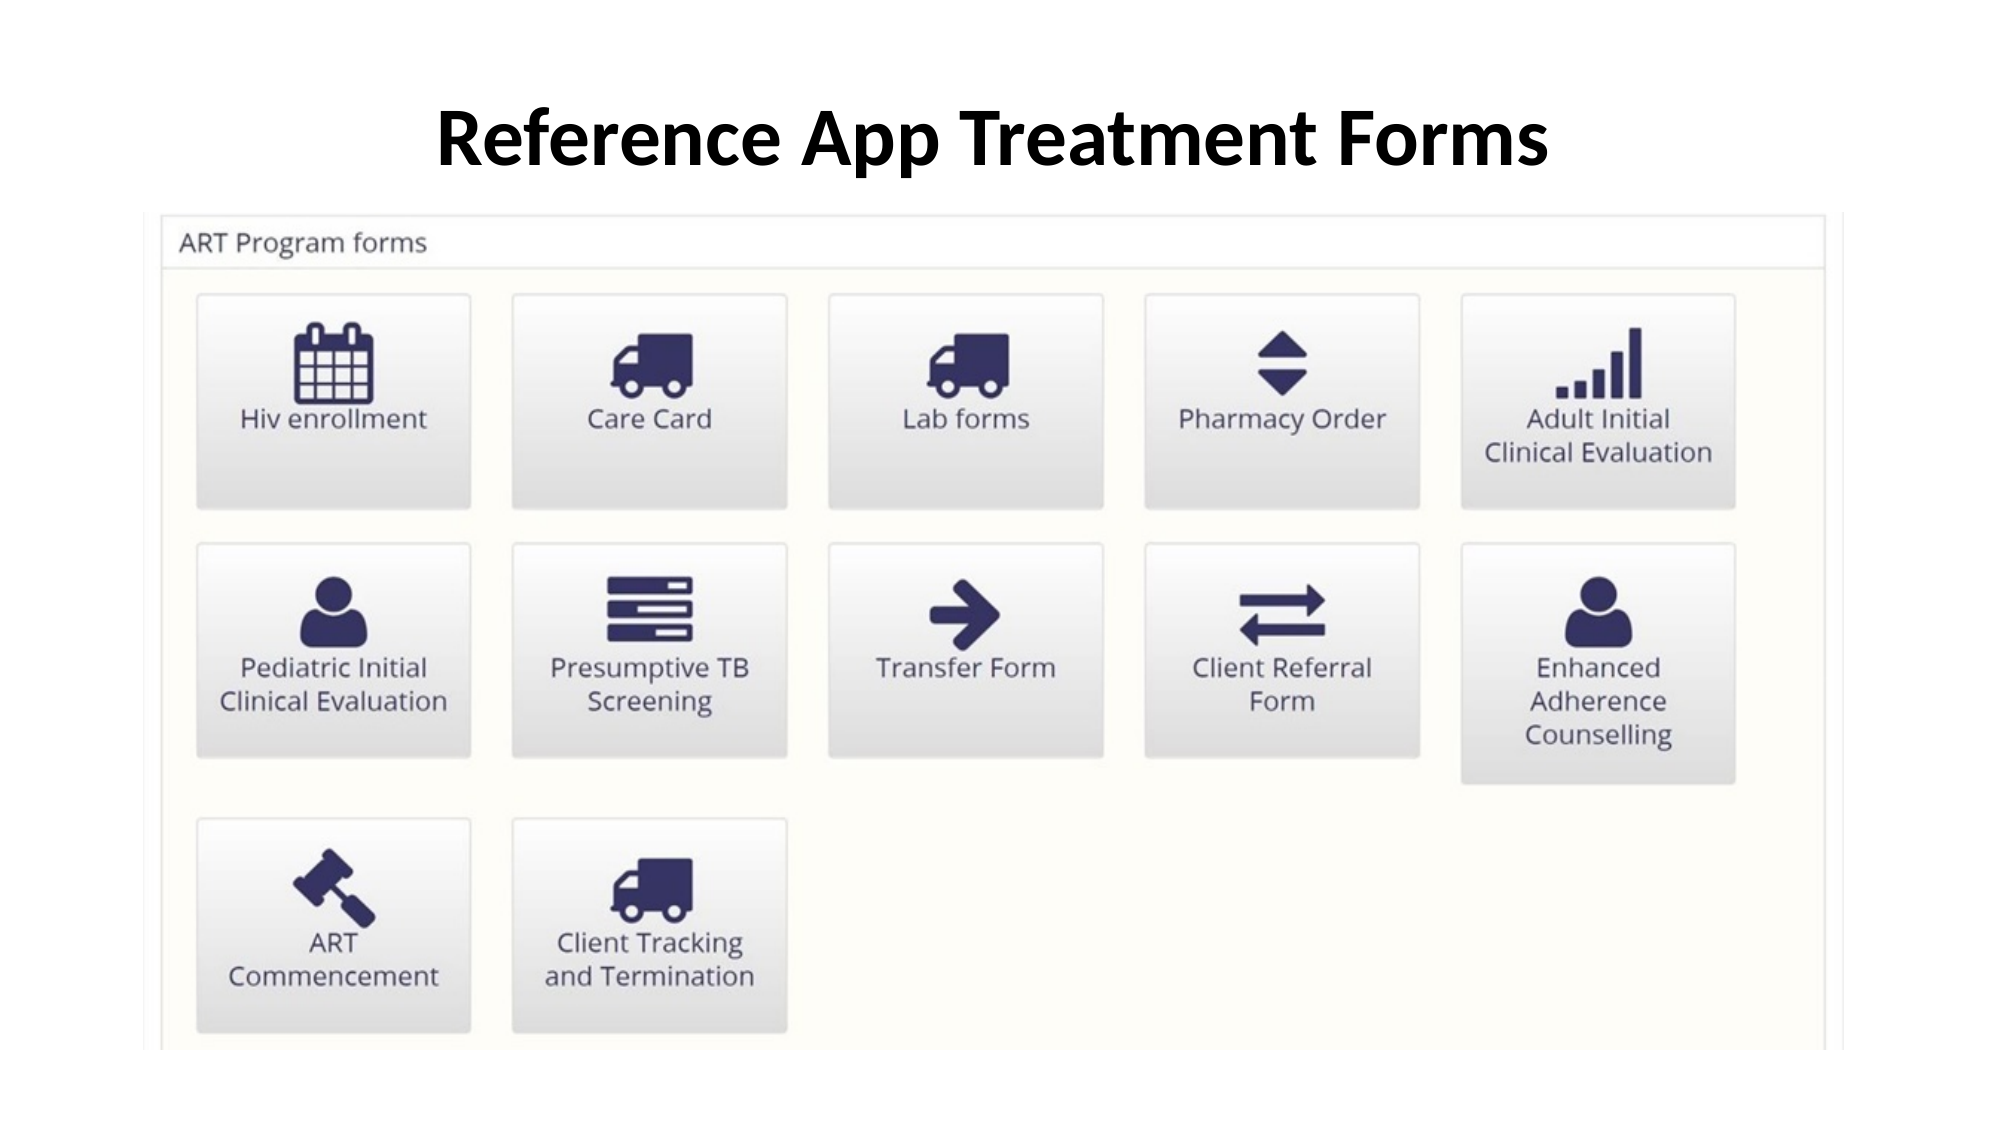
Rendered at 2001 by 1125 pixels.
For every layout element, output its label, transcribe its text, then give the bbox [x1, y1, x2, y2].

text_box Reference App Treatment Forms [62, 74, 1925, 176]
picture [143, 212, 1844, 1051]
